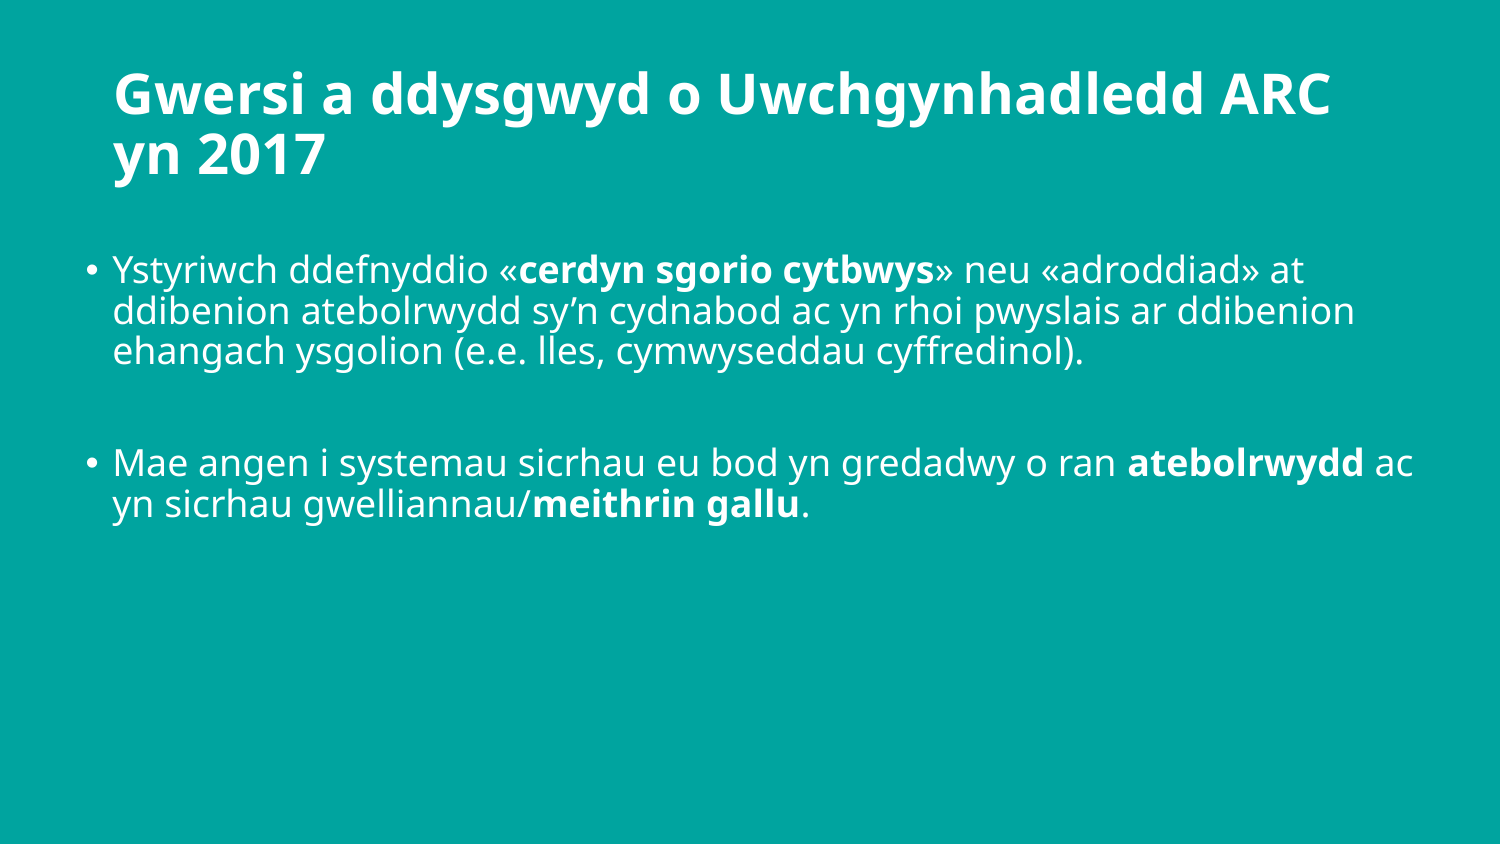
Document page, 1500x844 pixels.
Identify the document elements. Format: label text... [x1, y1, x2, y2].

title Gwersi a ddysgwyd o Uwchgynhadledd ARC yn 2017 [103, 44, 1397, 208]
list Ystyriwch ddefnyddio «cerdyn sgorio cytbwys» neu «adroddiad» at ddibenion atebolrwydd sy’n cydnabod ac yn rhoi pwyslais ar ddibenion ehangach ysgolion (e.e. lles, cymwyseddau cyffredinol). Mae angen i systemau sicrhau eu bod yn gredadwy o ran atebolrwydd ac yn sicrhau gwelliannau/meithrin gallu. [75, 245, 1425, 783]
